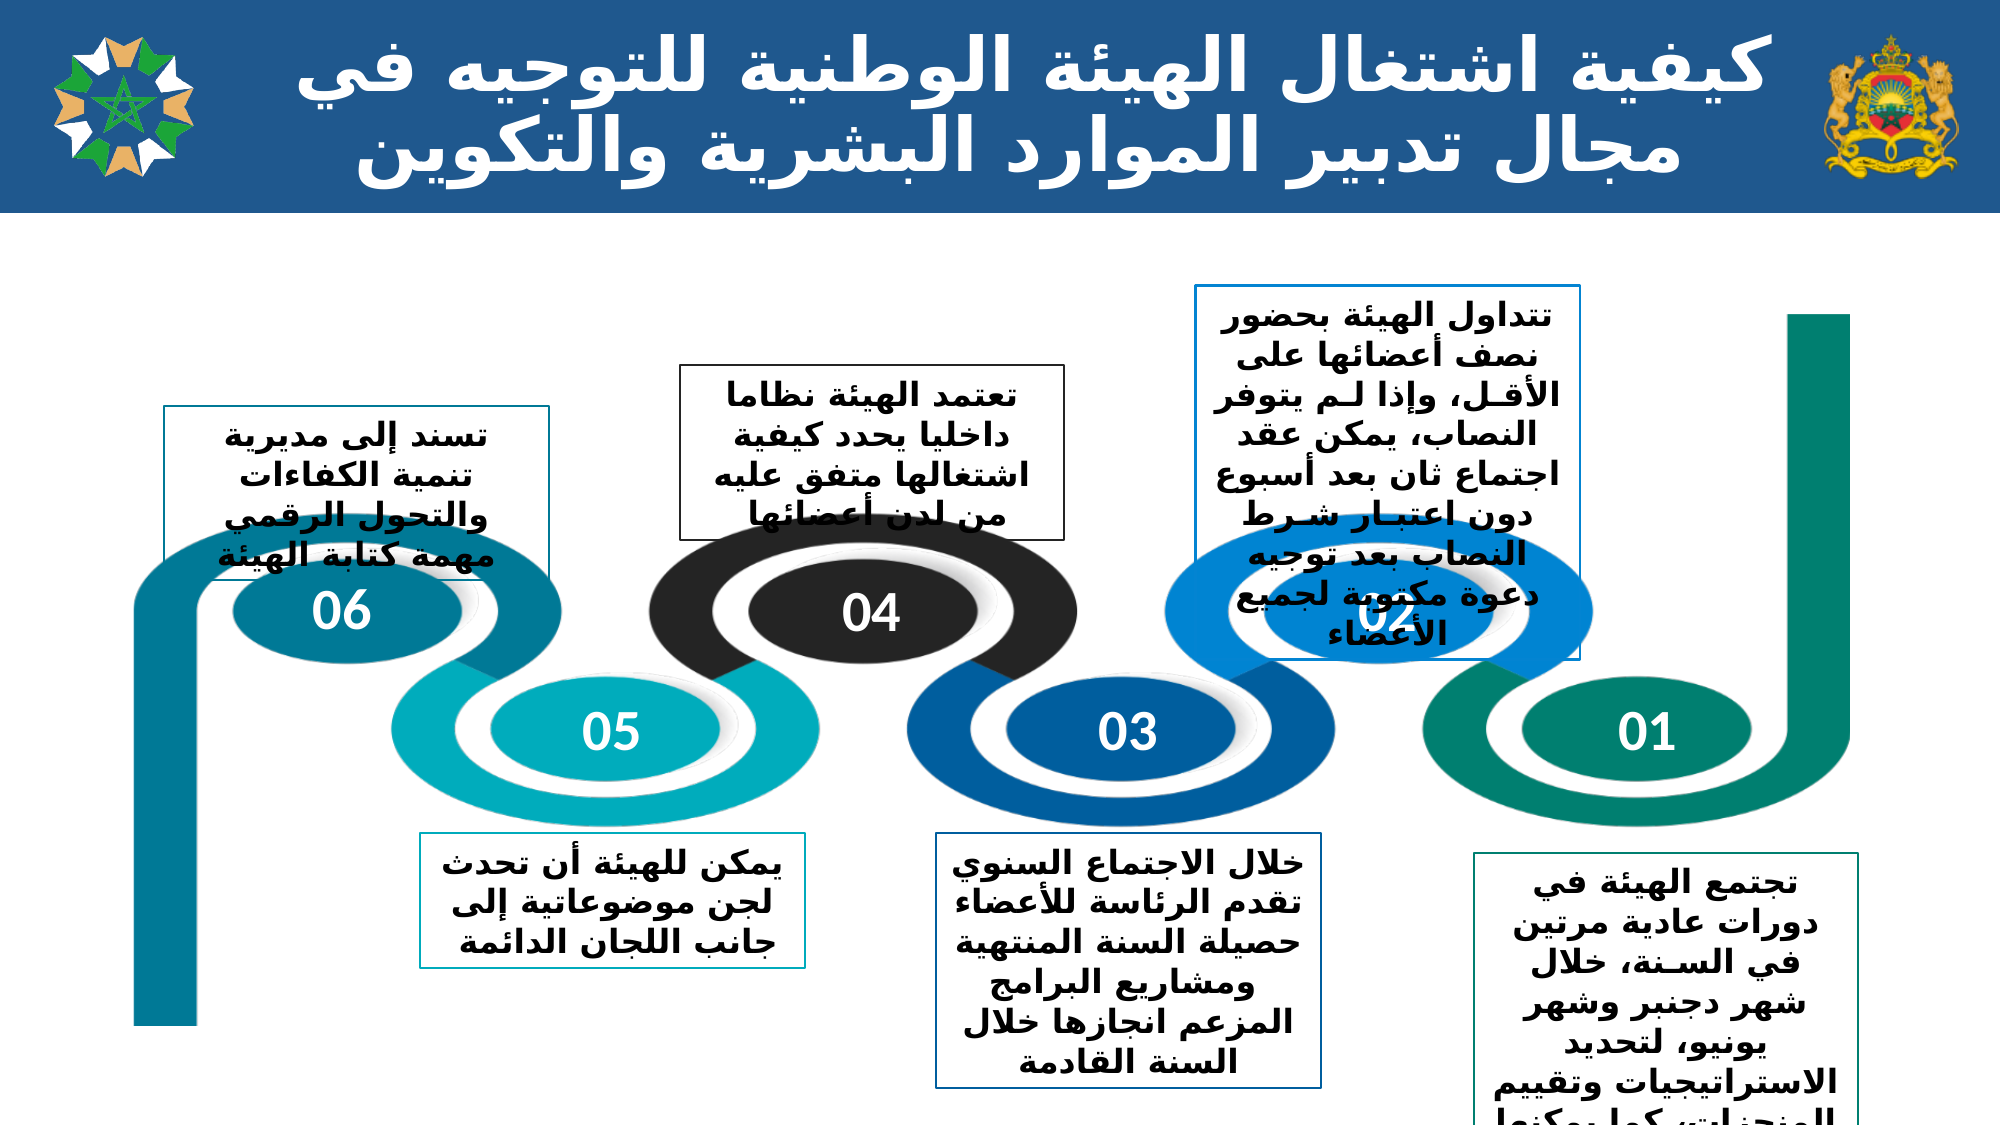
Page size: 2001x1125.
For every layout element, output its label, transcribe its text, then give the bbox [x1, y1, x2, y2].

title كيفية اشتغال الهيئة الوطنية للتوجيه في مجال تدبير الموارد البشرية والتكوين [1347, 7, 1805, 207]
text_box 01 [1603, 685, 1693, 770]
title كيفية اشتغال الهيئة الوطنية للتوجيه في مجال تدبير الموارد البشرية والتكوين [236, 7, 635, 207]
picture [135, 0, 1849, 1125]
text_box 06 [298, 581, 387, 649]
text_box 05 [568, 685, 635, 770]
picture [1824, 33, 1959, 179]
text_box تجتمع الهيئة في دورات عادية مرتين في السـنة، خلال شهر دجنبر وشهر يونيو، لتحديد الاستراتيجيات وتقييم المنجزات، كما يمكنها عقد اجتماعات كلمـا دعـت الضرورة [1473, 852, 1859, 1125]
text_box تسند إلى مديرية تنمية الكفاءات والتحول الرقمي مهمة كتابة الهيئة [164, 405, 549, 581]
picture [52, 35, 195, 178]
text_box تتداول الهيئة بحضور نصف أعضائها على الأقـل، وإذا لـم يتوفر النصاب، يمكن عقد اجتماع ثان بعد أسبوع دون اعتبـار شـرط النصاب بعد توجيه دعوة مكتوبة لجميع الأعضاء [1347, 285, 1580, 660]
text_box يمكن للهيئة أن تحدث لجن موضوعاتية إلى جانب اللجان الدائمة [420, 833, 635, 968]
